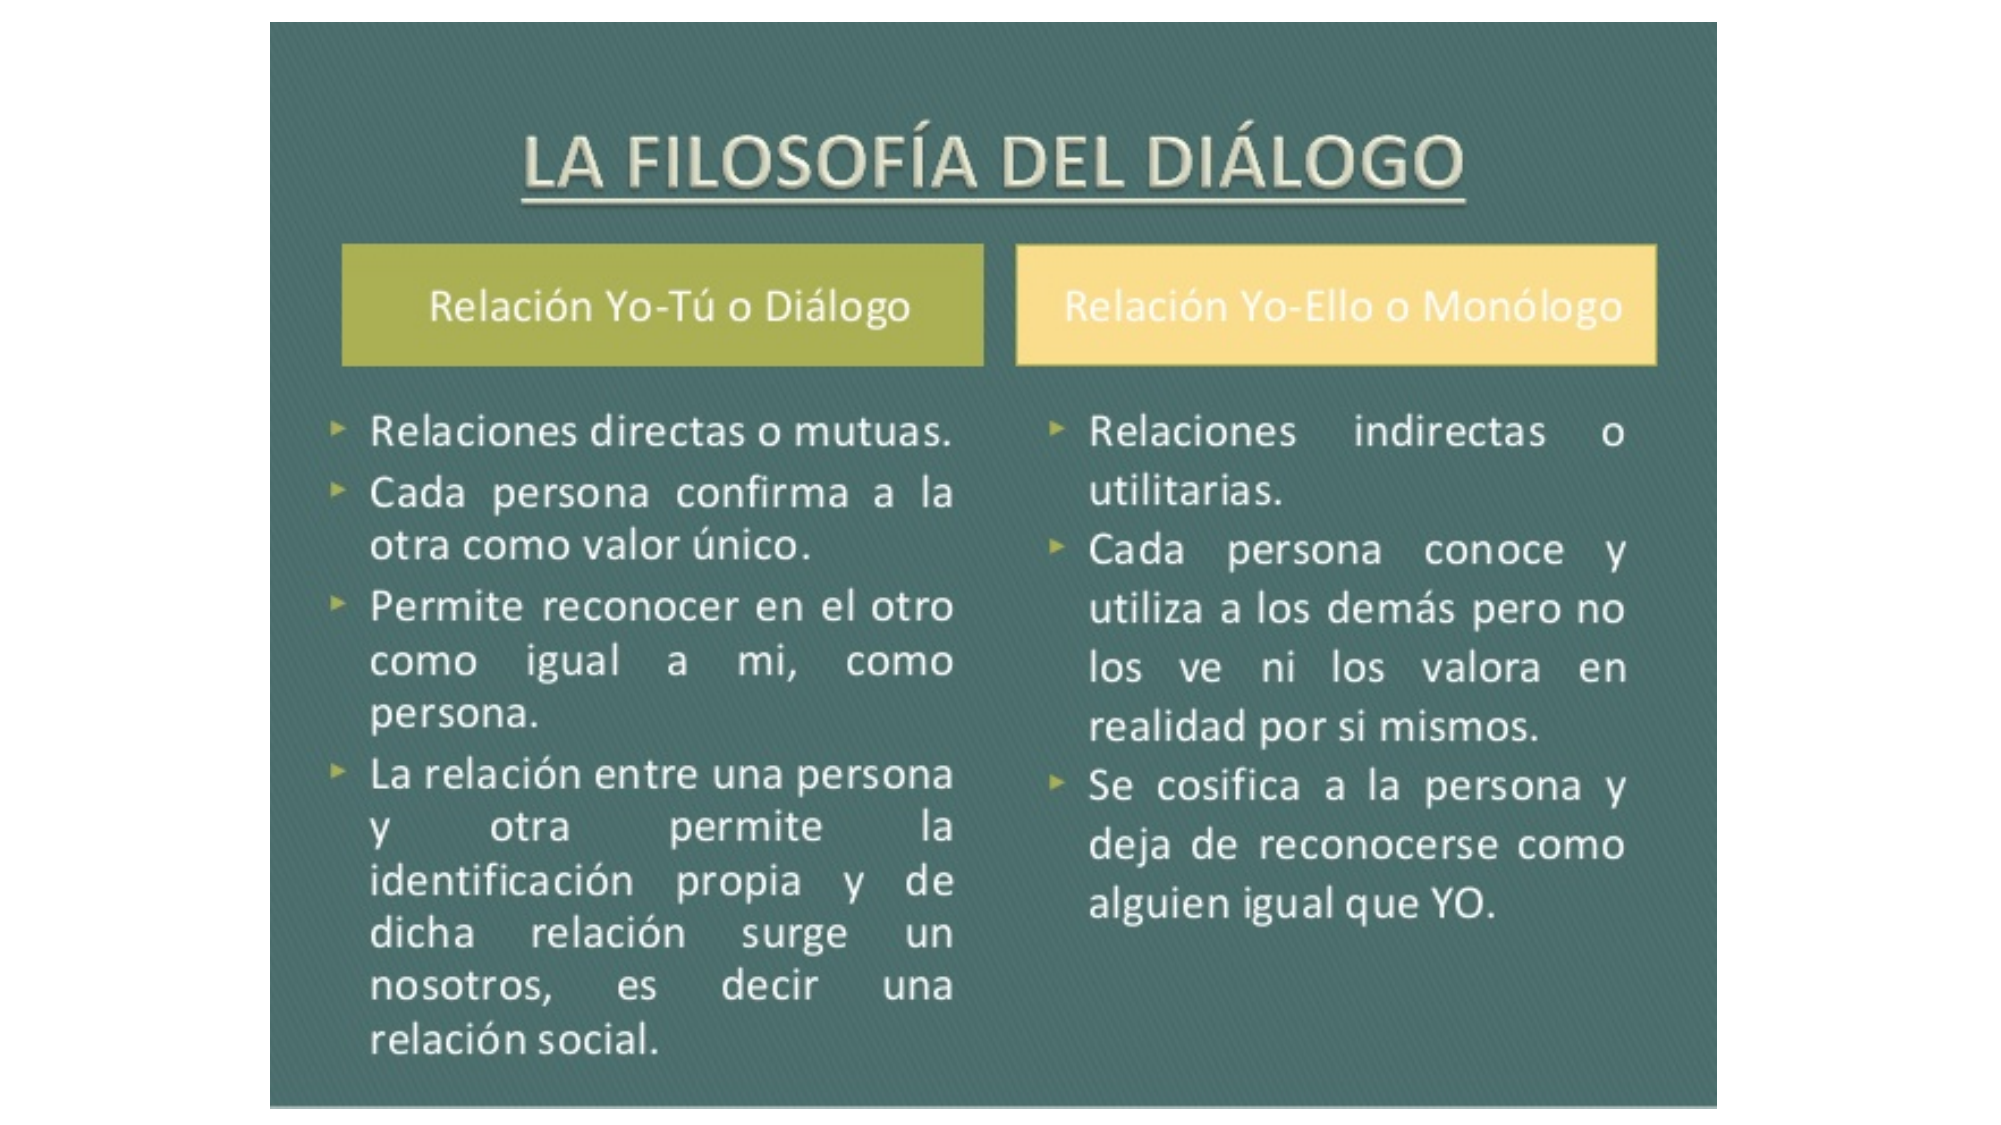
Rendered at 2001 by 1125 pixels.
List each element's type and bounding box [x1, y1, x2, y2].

picture [269, 22, 1717, 1109]
